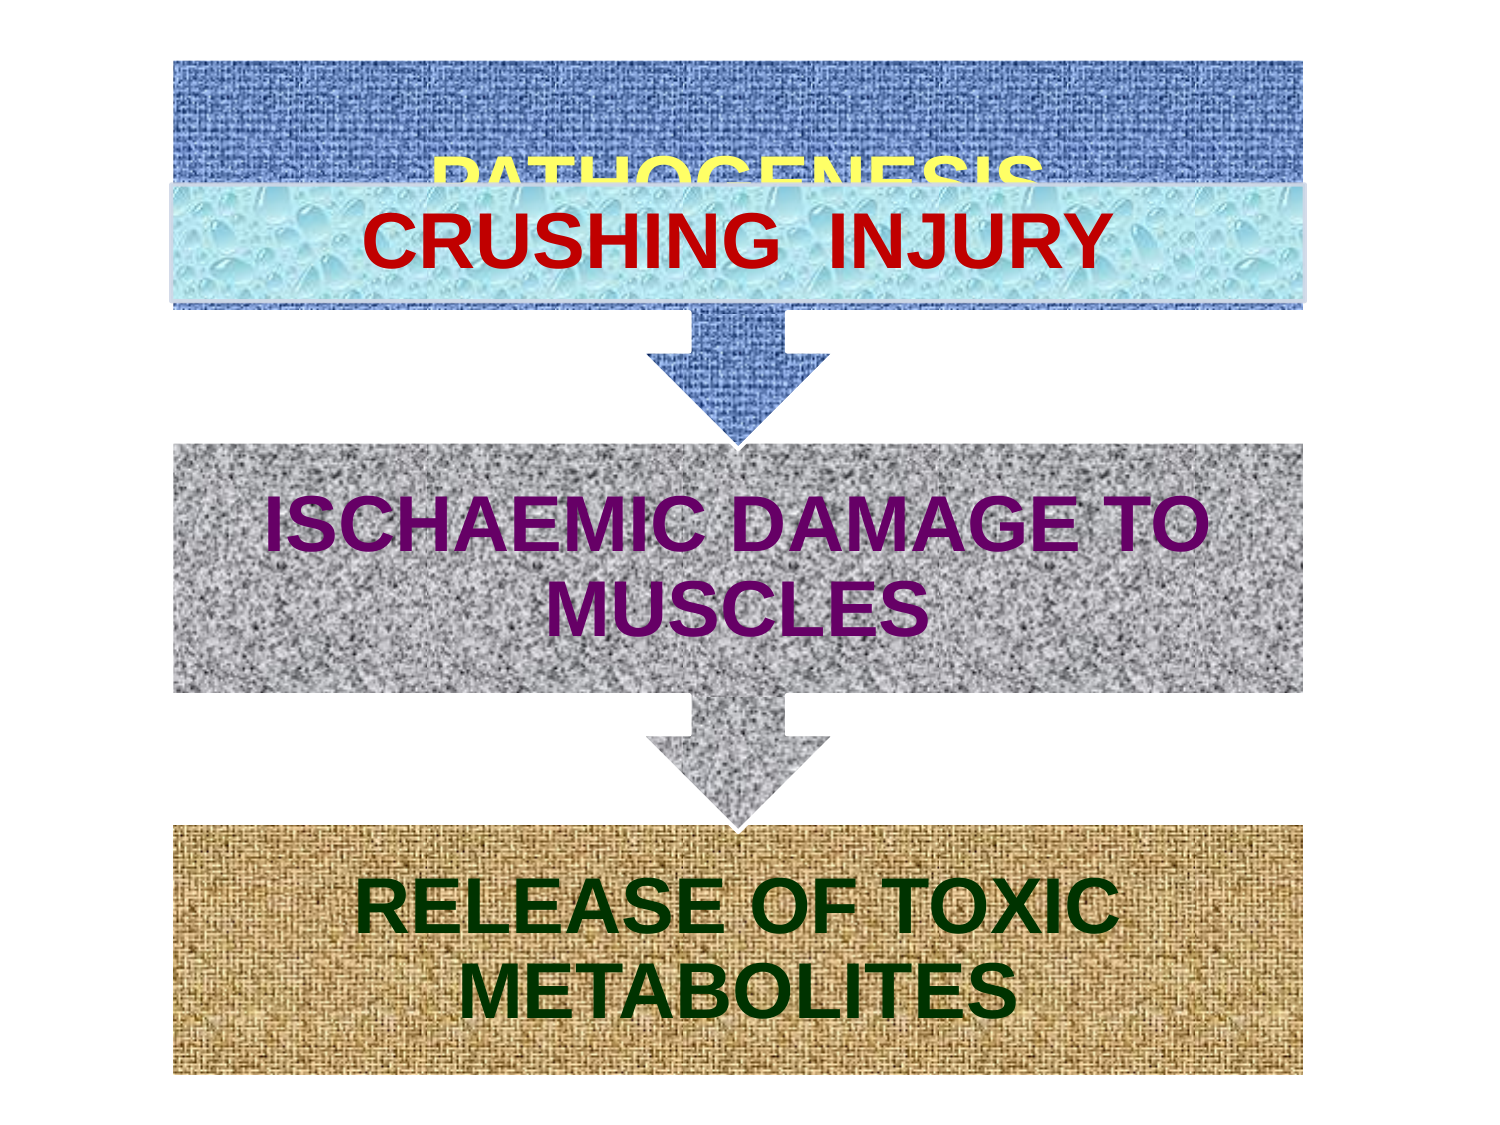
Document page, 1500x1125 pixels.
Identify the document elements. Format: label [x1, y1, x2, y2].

text_box [170, 54, 1306, 1083]
